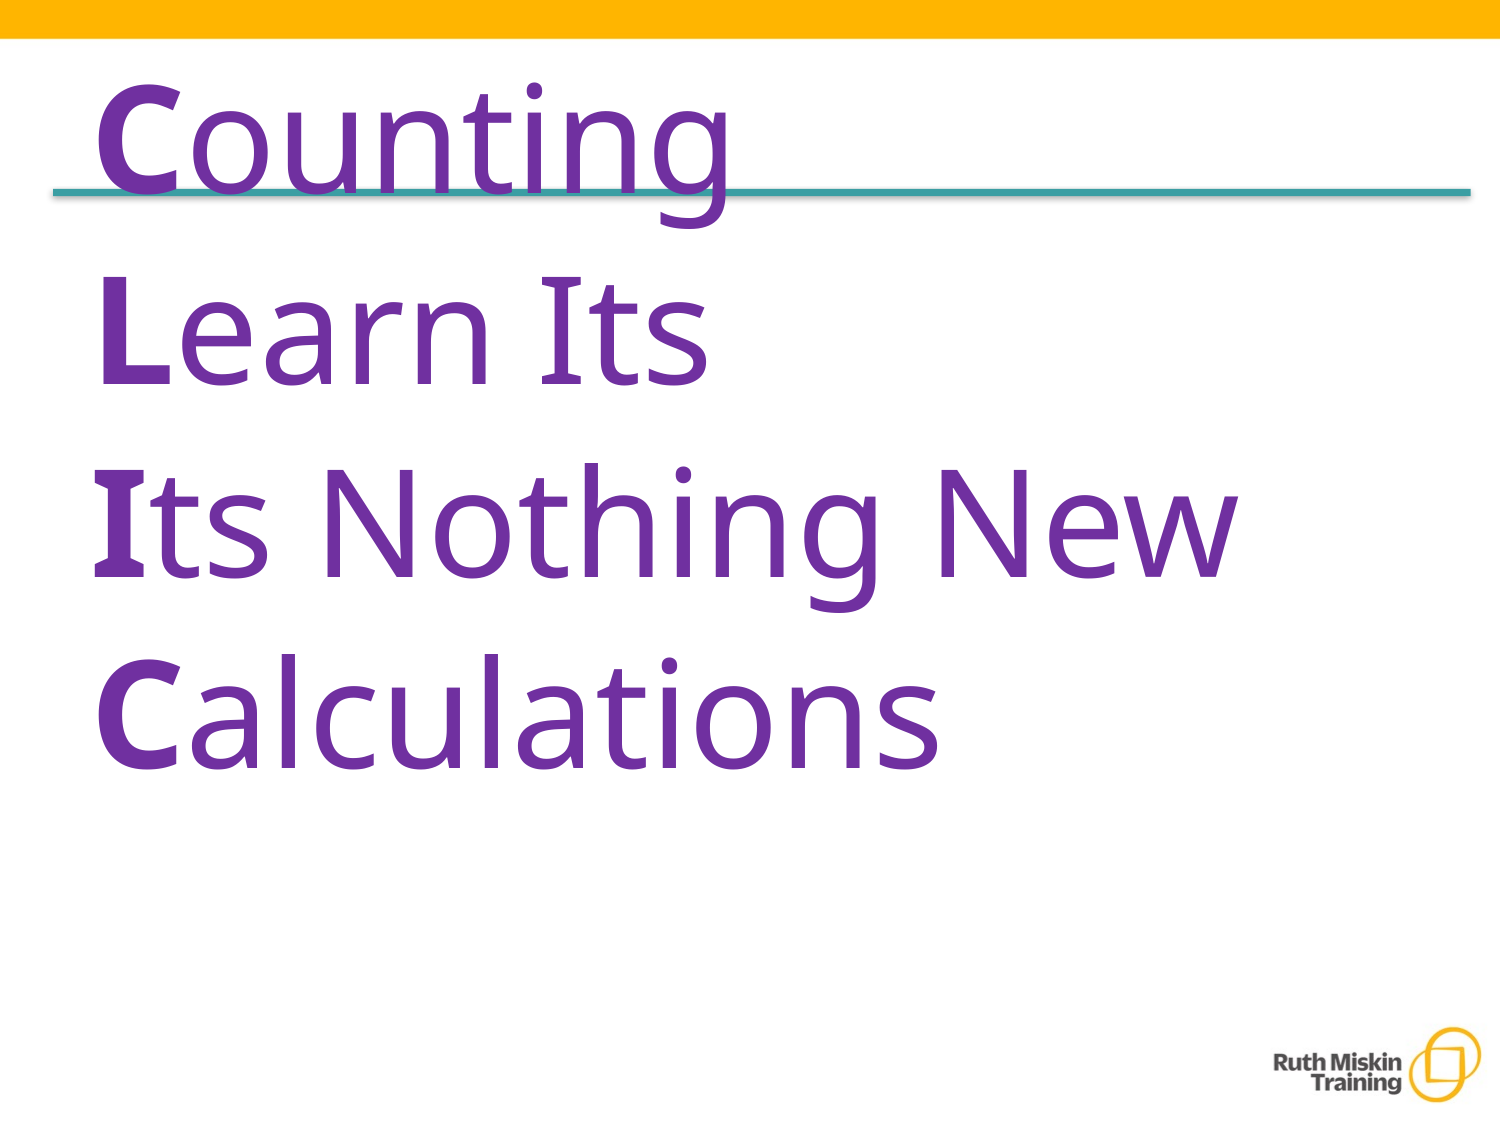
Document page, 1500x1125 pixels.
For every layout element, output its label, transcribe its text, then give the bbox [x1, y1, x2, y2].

list Counting Learn Its Its Nothing New Calculations [74, 55, 1426, 1006]
picture [0, 0, 1500, 1125]
